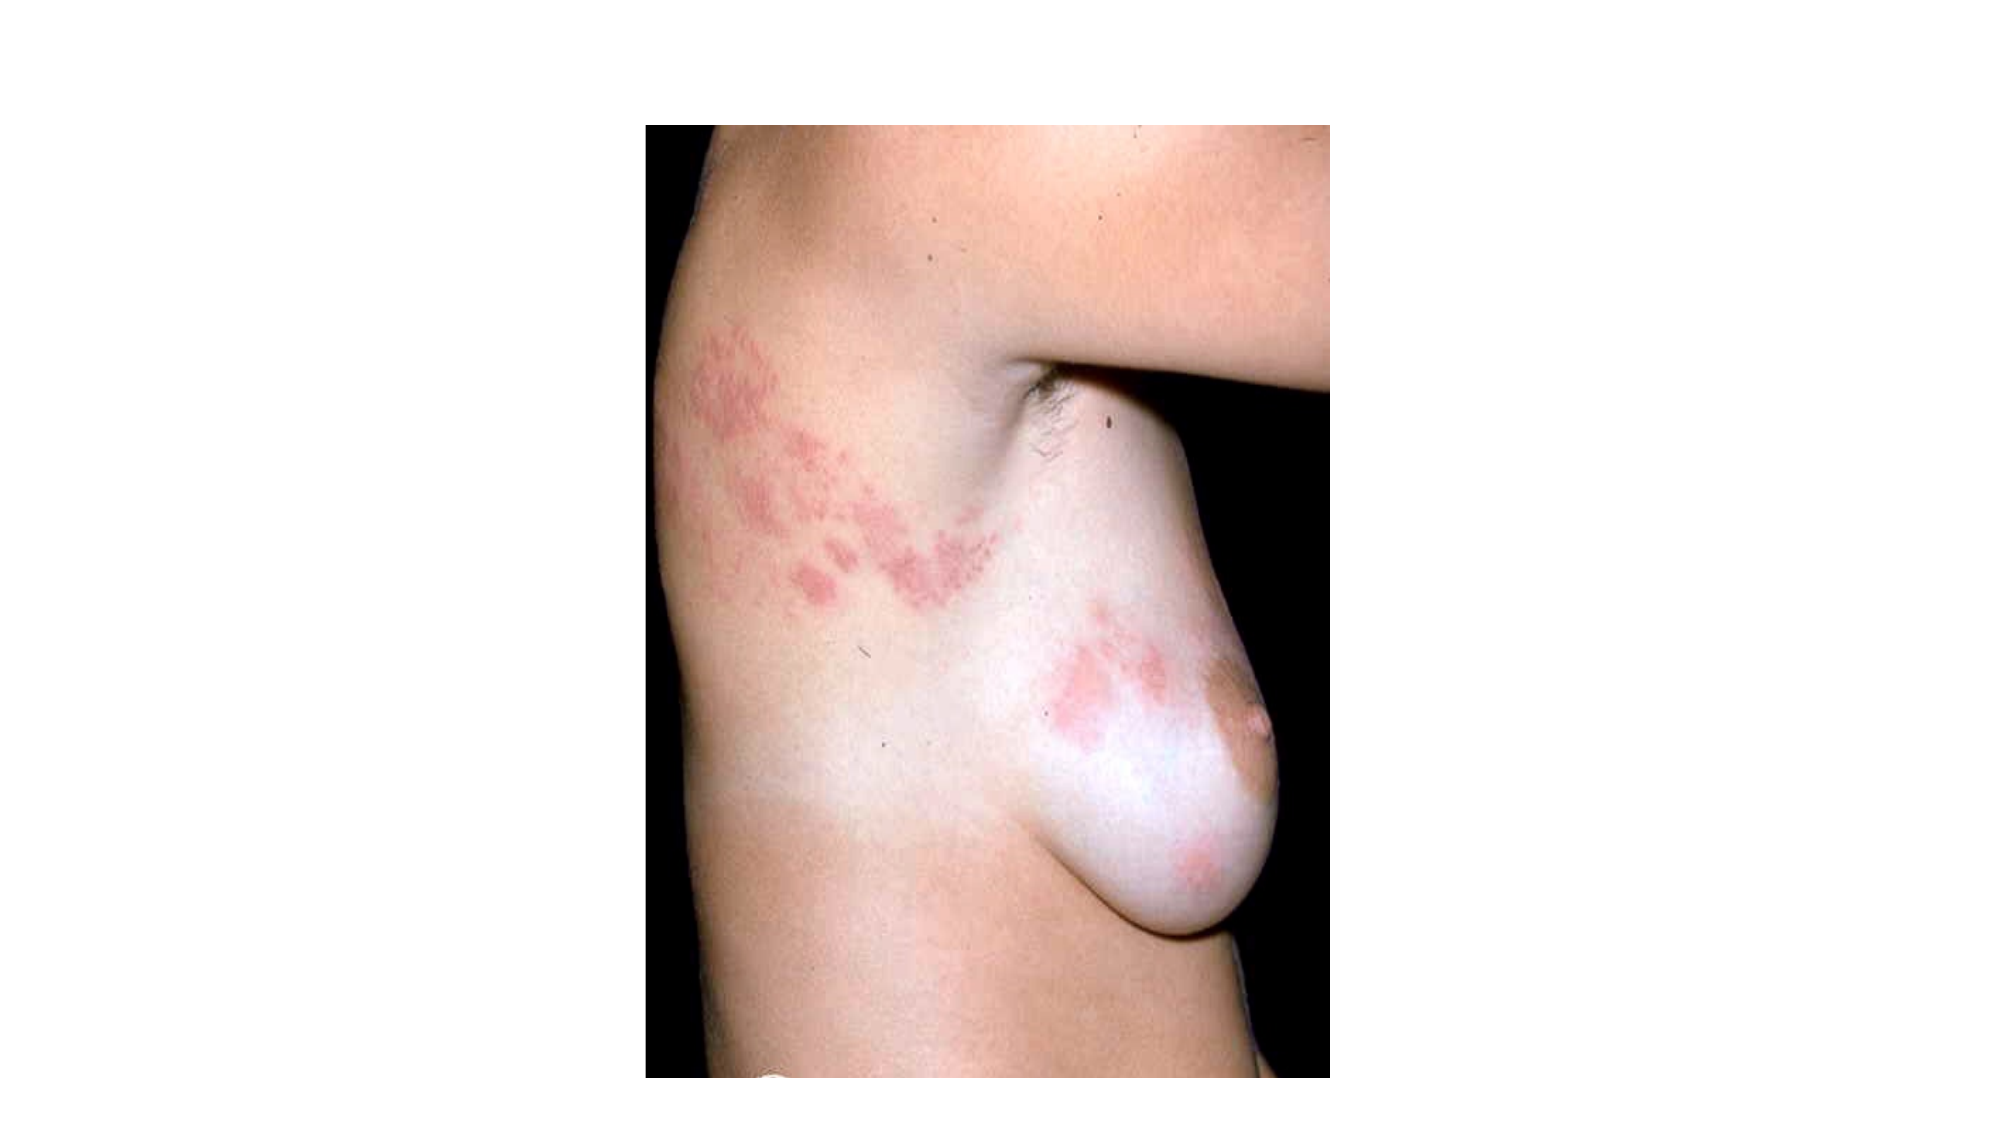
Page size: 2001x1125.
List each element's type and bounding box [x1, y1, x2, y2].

list [645, 125, 1330, 1078]
